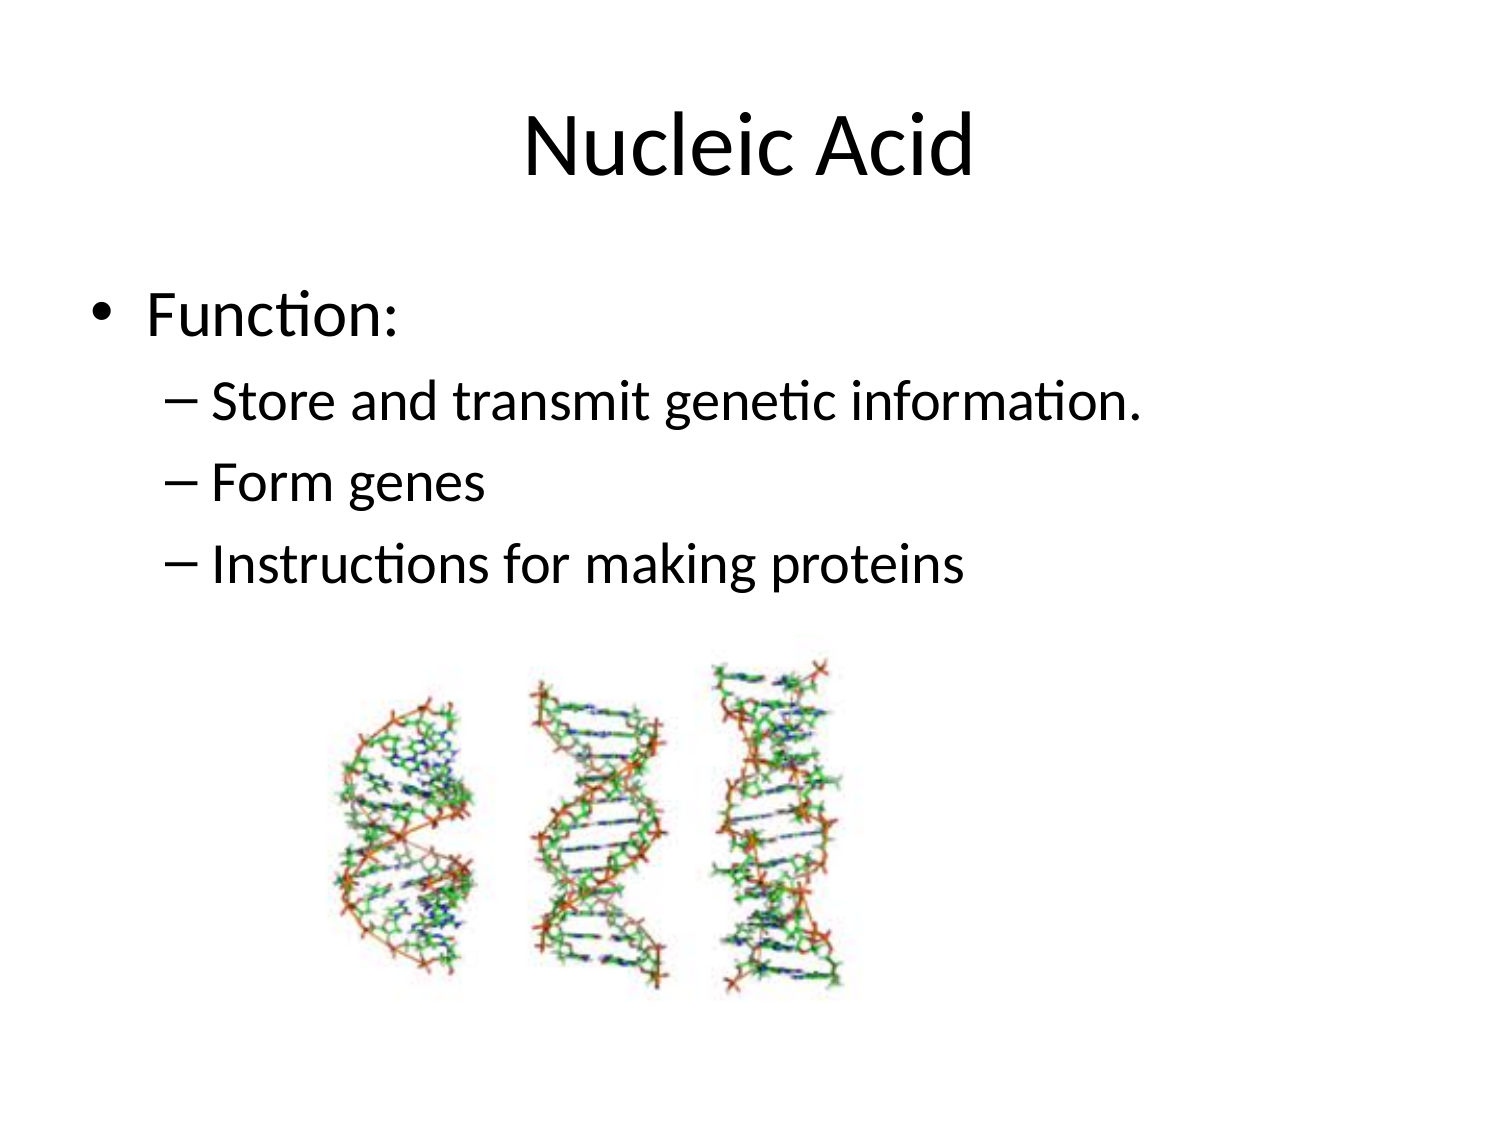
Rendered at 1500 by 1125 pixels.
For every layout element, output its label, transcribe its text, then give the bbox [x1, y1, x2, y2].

picture [294, 633, 886, 1006]
title Nucleic Acid [75, 45, 1425, 233]
list Function: Store and transmit genetic information. Form genes Instructions for making proteins [75, 262, 1425, 1005]
